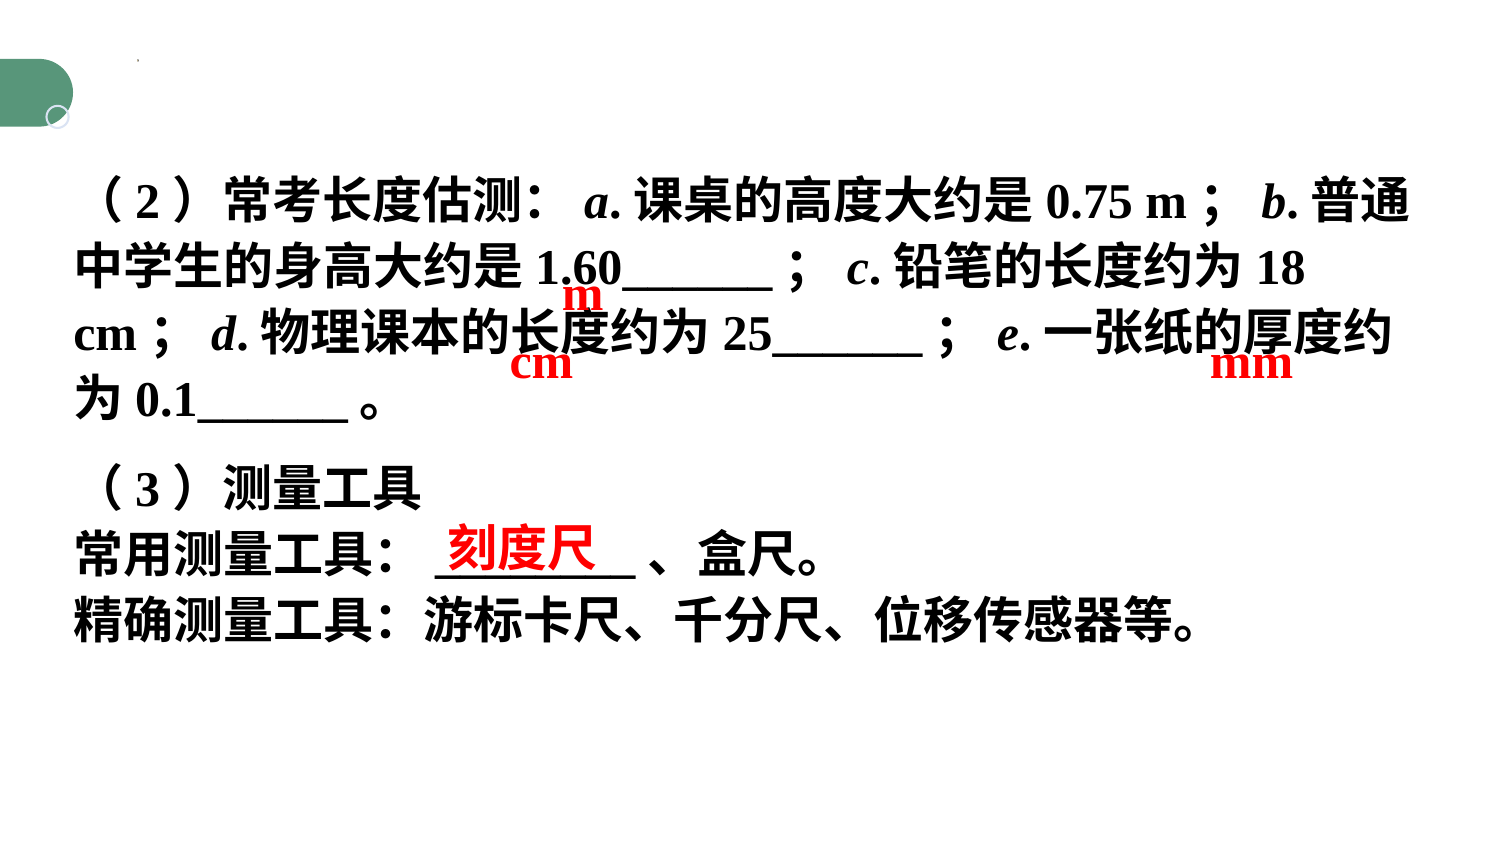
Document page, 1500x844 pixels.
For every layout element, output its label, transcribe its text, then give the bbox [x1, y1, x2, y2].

text_box （3）测量工具 常用测量工具：________、盒尺。 精确测量工具：游标卡尺、千分尺、位移传感器等。 [58, 443, 1442, 656]
text_box 刻度尺 [432, 509, 652, 585]
text_box （2）常考长度估测：a.课桌的高度大约是0.75 m；b.普通中学生的身高大约是1.60______；c.铅笔的长度约为18 cm；d.物理课本的长度约为25______；e.一张纸的厚度约为0.1______。 [58, 154, 1442, 434]
text_box mm [1195, 321, 1348, 397]
text_box cm [494, 321, 600, 397]
text_box m [547, 253, 652, 328]
